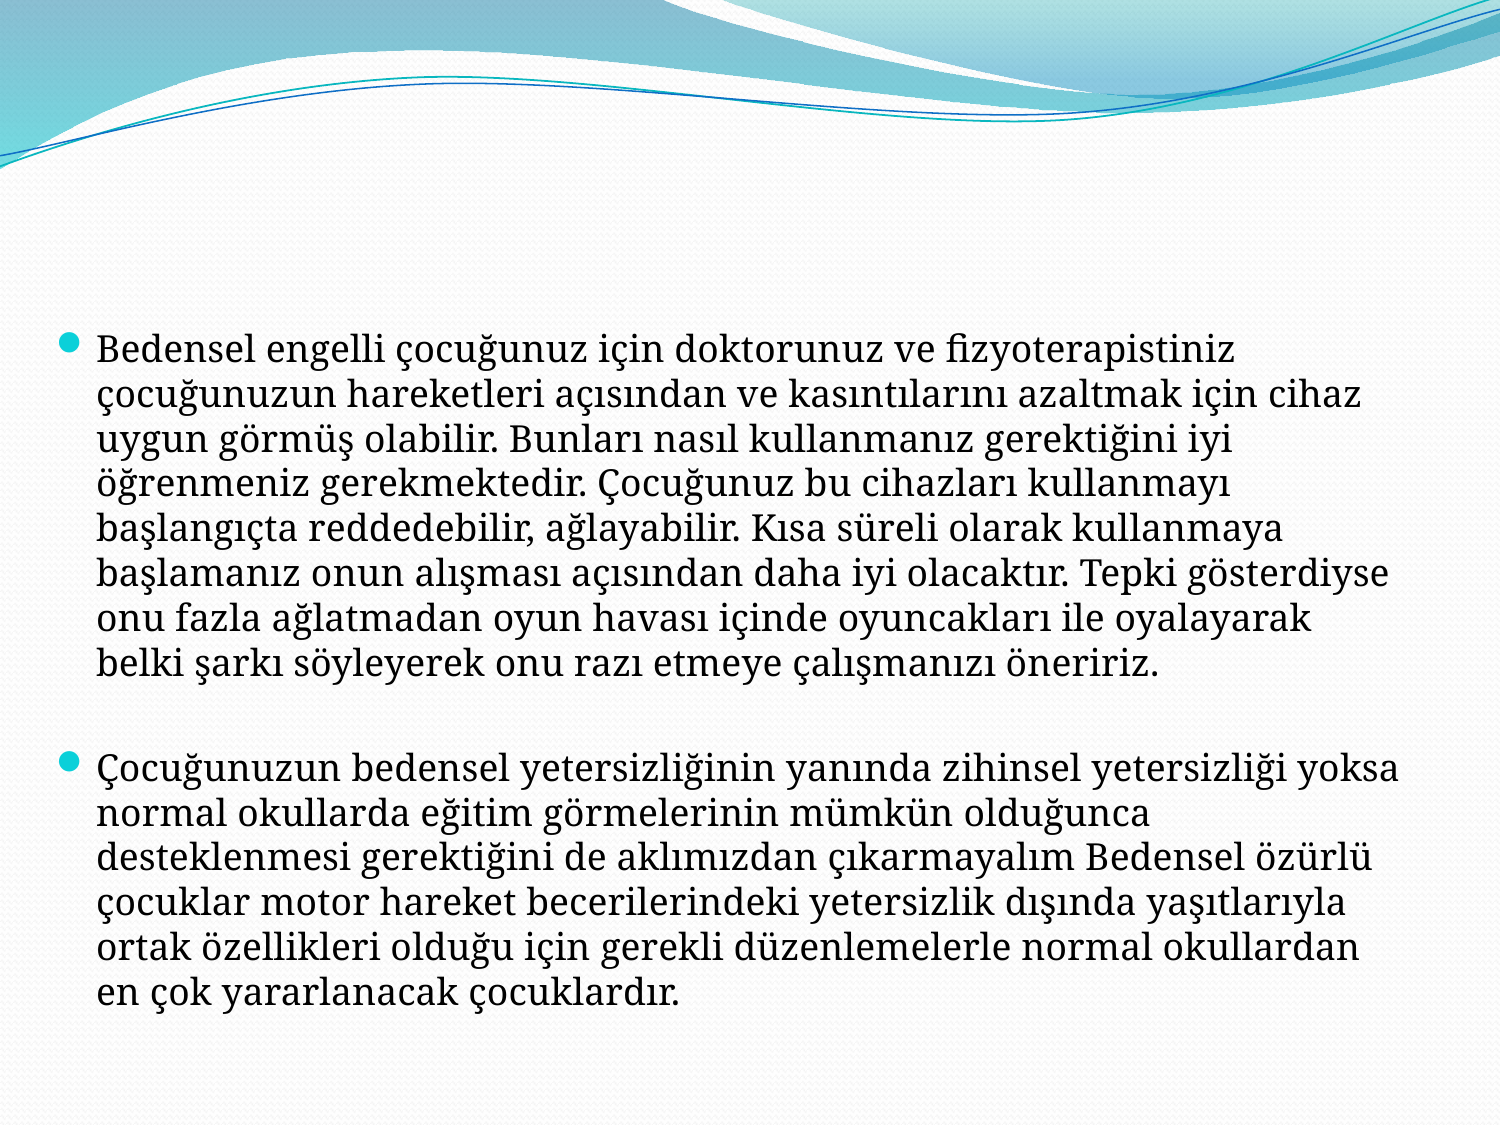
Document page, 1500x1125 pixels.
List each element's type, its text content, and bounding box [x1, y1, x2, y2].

list Bedensel engelli çocuğunuz için doktorunuz ve fizyoterapistiniz çocuğunuzun hareketleri açısından ve kasıntılarını azaltmak için cihaz uygun görmüş olabilir. Bunları nasıl kullanmanız gerektiğini iyi öğrenmeniz gerekmektedir. Çocuğunuz bu cihazları kullanmayı başlangıçta reddedebilir, ağlayabilir. Kısa süreli olarak kullanmaya başlamanız onun alışması açısından daha iyi olacaktır. Tepki gösterdiyse onu fazla ağlatmadan oyun havası içinde oyuncakları ile oyalayarak belki şarkı söyleyerek onu razı etmeye çalışmanızı öneririz. Çocuğunuzun bedensel yetersizliğinin yanında zihinsel yetersizliği yoksa normal okullarda eğitim görmelerinin mümkün olduğunca desteklenmesi gerektiğini de aklımızdan çıkarmayalım Bedensel özürlü çocuklar motor hareket becerilerindeki yetersizlik dışında yaşıtlarıyla ortak özellikleri olduğu için gerekli düzenlemelerle normal okullardan en çok yararlanacak çocuklardır. [41, 317, 1425, 1038]
